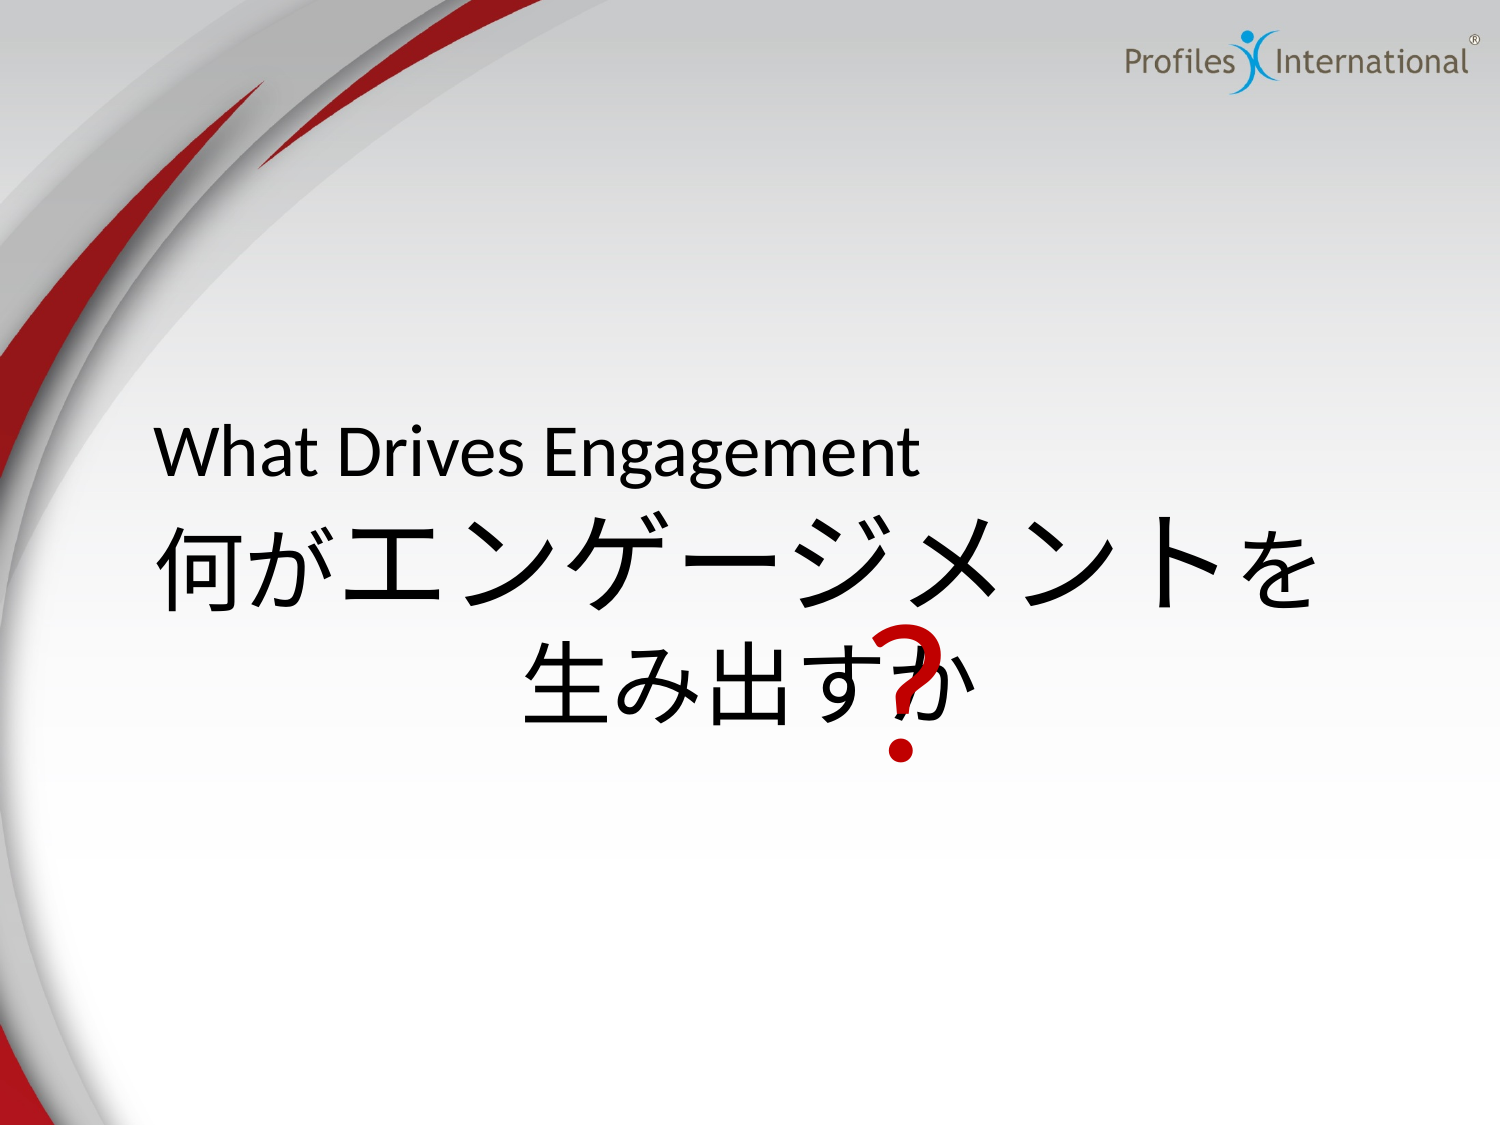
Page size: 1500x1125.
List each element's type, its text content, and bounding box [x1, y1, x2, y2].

text_box ? [845, 554, 1006, 810]
text_box What Drives Engagement 何がエンゲージメントを 生み出すか [153, 401, 1444, 708]
picture [0, 0, 1500, 1125]
